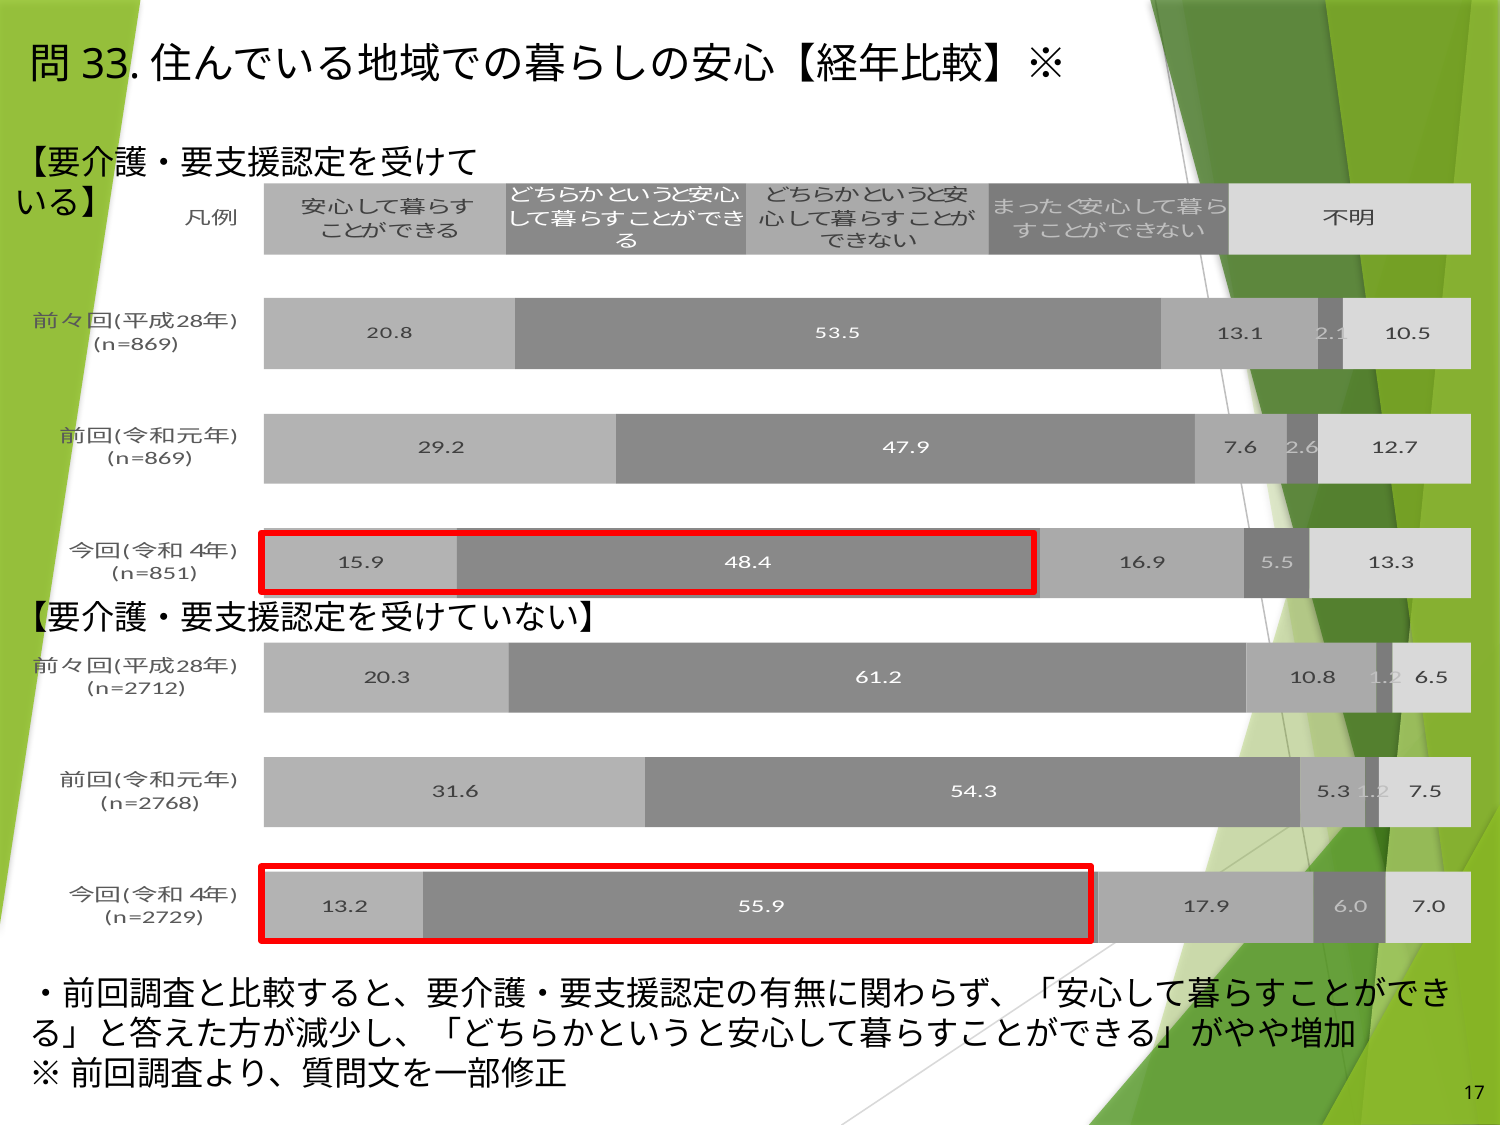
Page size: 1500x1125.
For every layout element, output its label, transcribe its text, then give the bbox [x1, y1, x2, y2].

slide_number 17 [1415, 1063, 1500, 1124]
text_box ・前回調査と比較すると、要介護・要支援認定の有無に関わらず、「安心して暮らすことができる」と答えた方が減少し、「どちらかというと安心して暮らすことができる」がやや増加 ※前回調査より、質問文を一部修正 [14, 993, 1500, 1100]
text_box 問33.住んでいる地域での暮らしの安心【経年比較】※ [14, 29, 1500, 95]
text_box 【要介護・要支援認定を受けている】 [0, 133, 513, 229]
text_box 【要介護・要支援認定を受けていない】 [0, 588, 9, 644]
picture [14, 139, 1500, 986]
